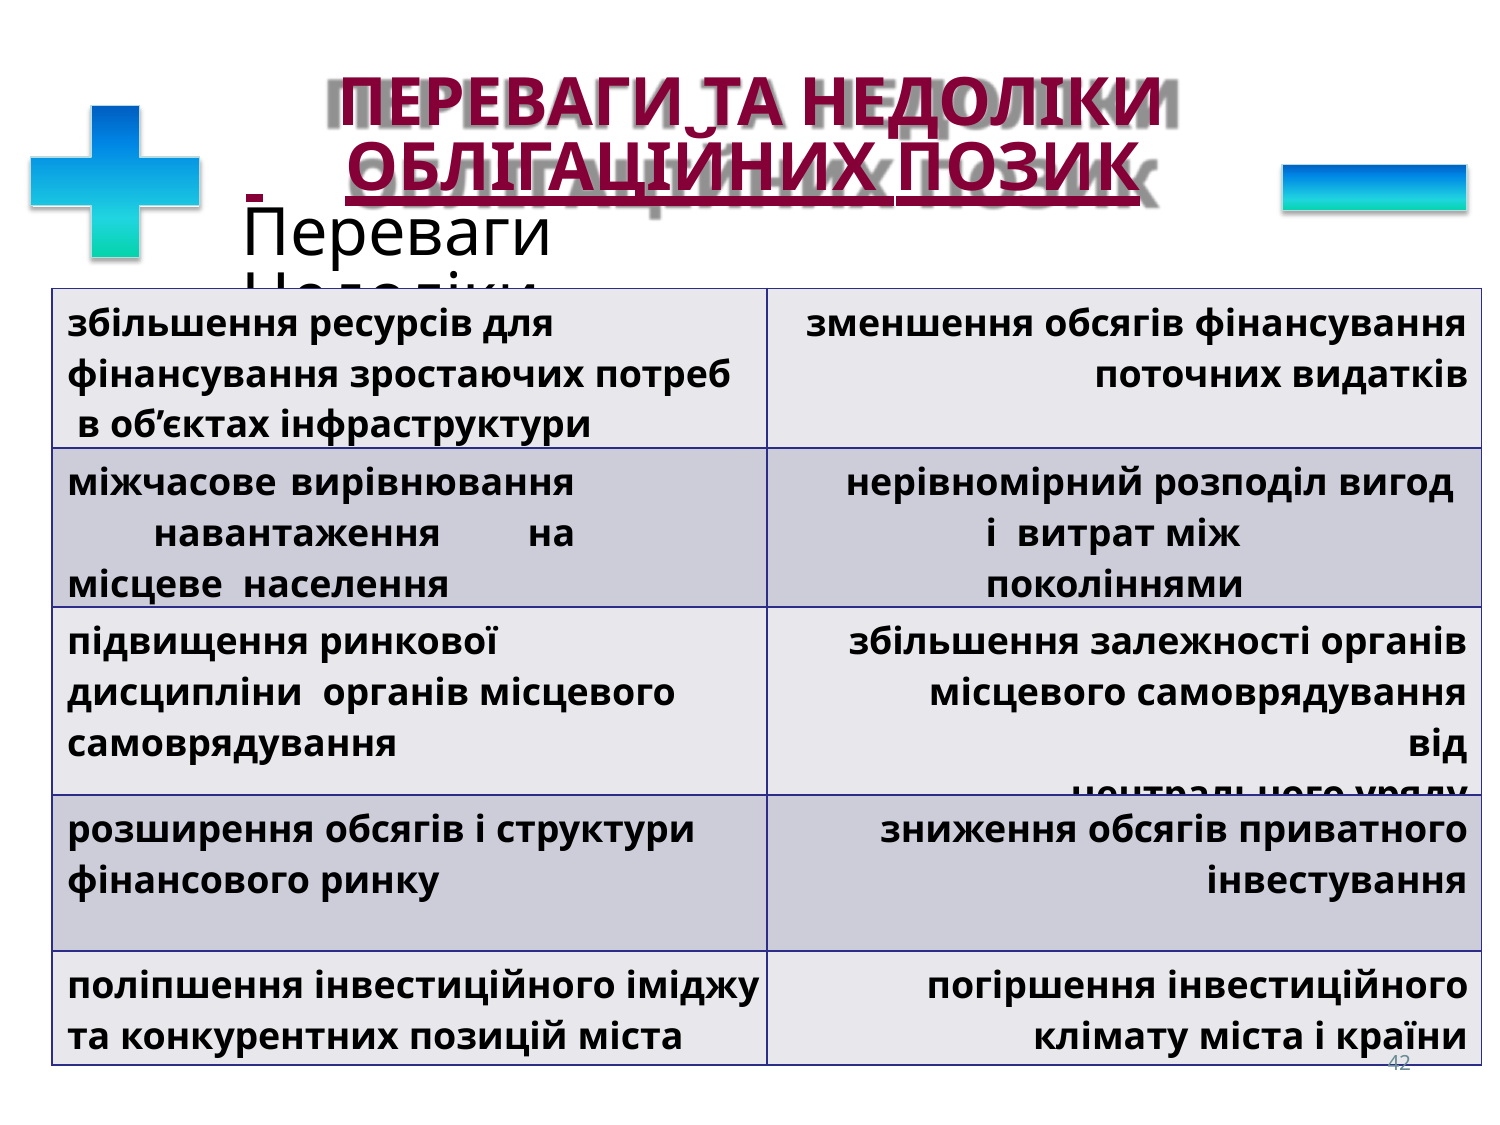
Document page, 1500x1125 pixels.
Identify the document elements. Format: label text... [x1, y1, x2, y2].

table_cell розширення обсягів і структури фінансового ринку [53, 796, 766, 950]
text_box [24, 102, 206, 268]
table_cell погіршення інвестиційного клімату міста і країни [768, 952, 1481, 1064]
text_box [302, 75, 1203, 266]
table_cell збільшення залежності органів місцевого самоврядування від центрального уряду [768, 608, 1481, 794]
table_cell підвищення ринкової дисципліни органів місцевого самоврядування [53, 608, 766, 794]
table_cell зниження обсягів приватного інвестування [768, 796, 1481, 950]
slide_number 42 [1381, 1047, 1417, 1125]
table_cell нерівномірний розподіл вигод і витрат між поколіннями [768, 449, 1481, 606]
table_cell поліпшення інвестиційного іміджу та конкурентних позицій міста [53, 952, 766, 1064]
table_header зменшення обсягів фінансування поточних видатків [768, 289, 1481, 447]
table_header збільшення ресурсів для фінансування зростаючих потреб в об’єктах інфраструктури [53, 289, 766, 447]
text_box ПЕРЕВАГИ ТА НЕДОЛІКИ ОБЛІГАЦІЙНИХ ПОЗИК Переваги Недоліки [239, 56, 1270, 288]
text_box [1275, 161, 1473, 221]
table_cell міжчасове вирівнювання навантаження на місцеве населення [53, 449, 766, 606]
